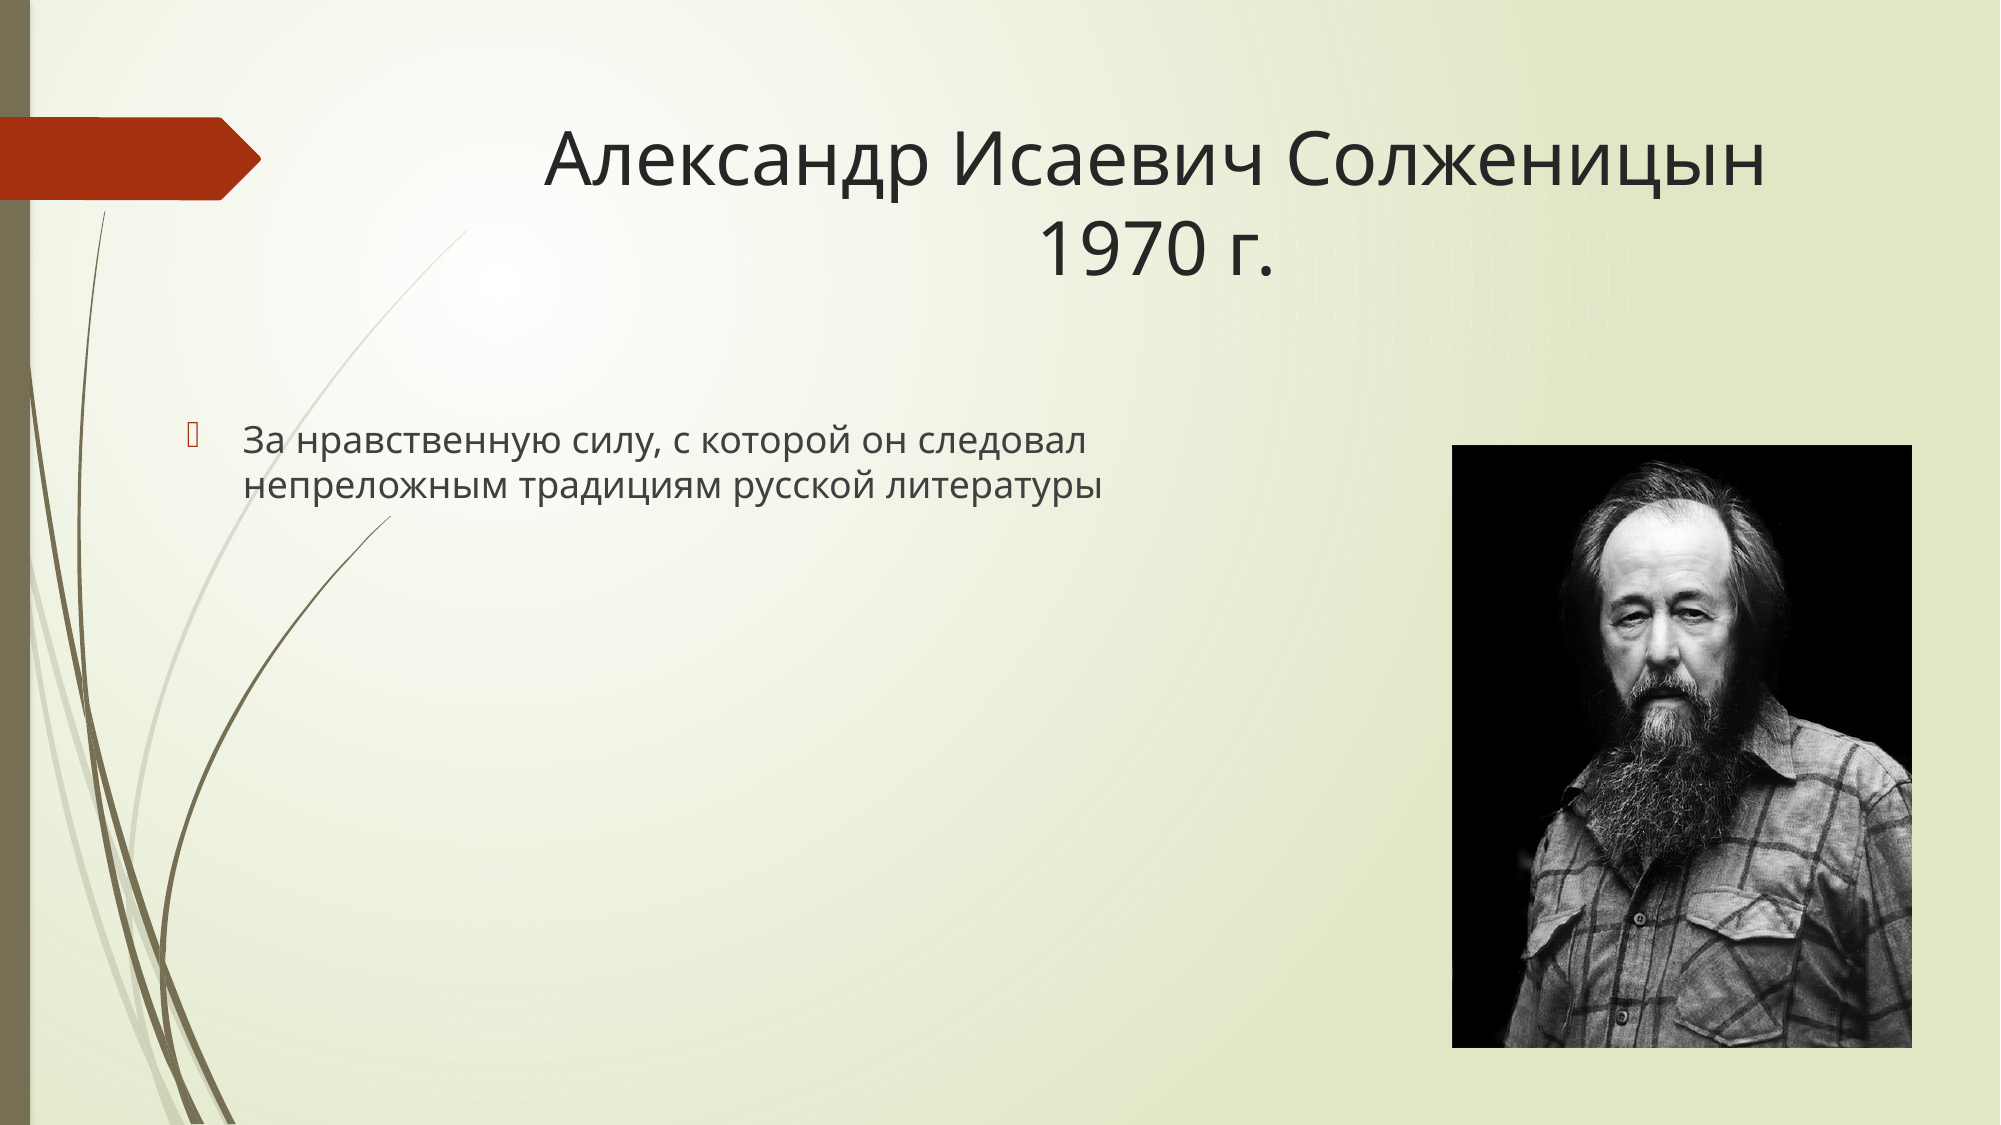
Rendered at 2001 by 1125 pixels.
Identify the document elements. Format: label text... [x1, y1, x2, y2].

title Александр Исаевич Солженицын 1970 г. [425, 102, 1888, 313]
picture [1451, 445, 1912, 1049]
list За нравственную силу, с которой он следовал непреложным традициям русской литературы [171, 408, 1329, 844]
